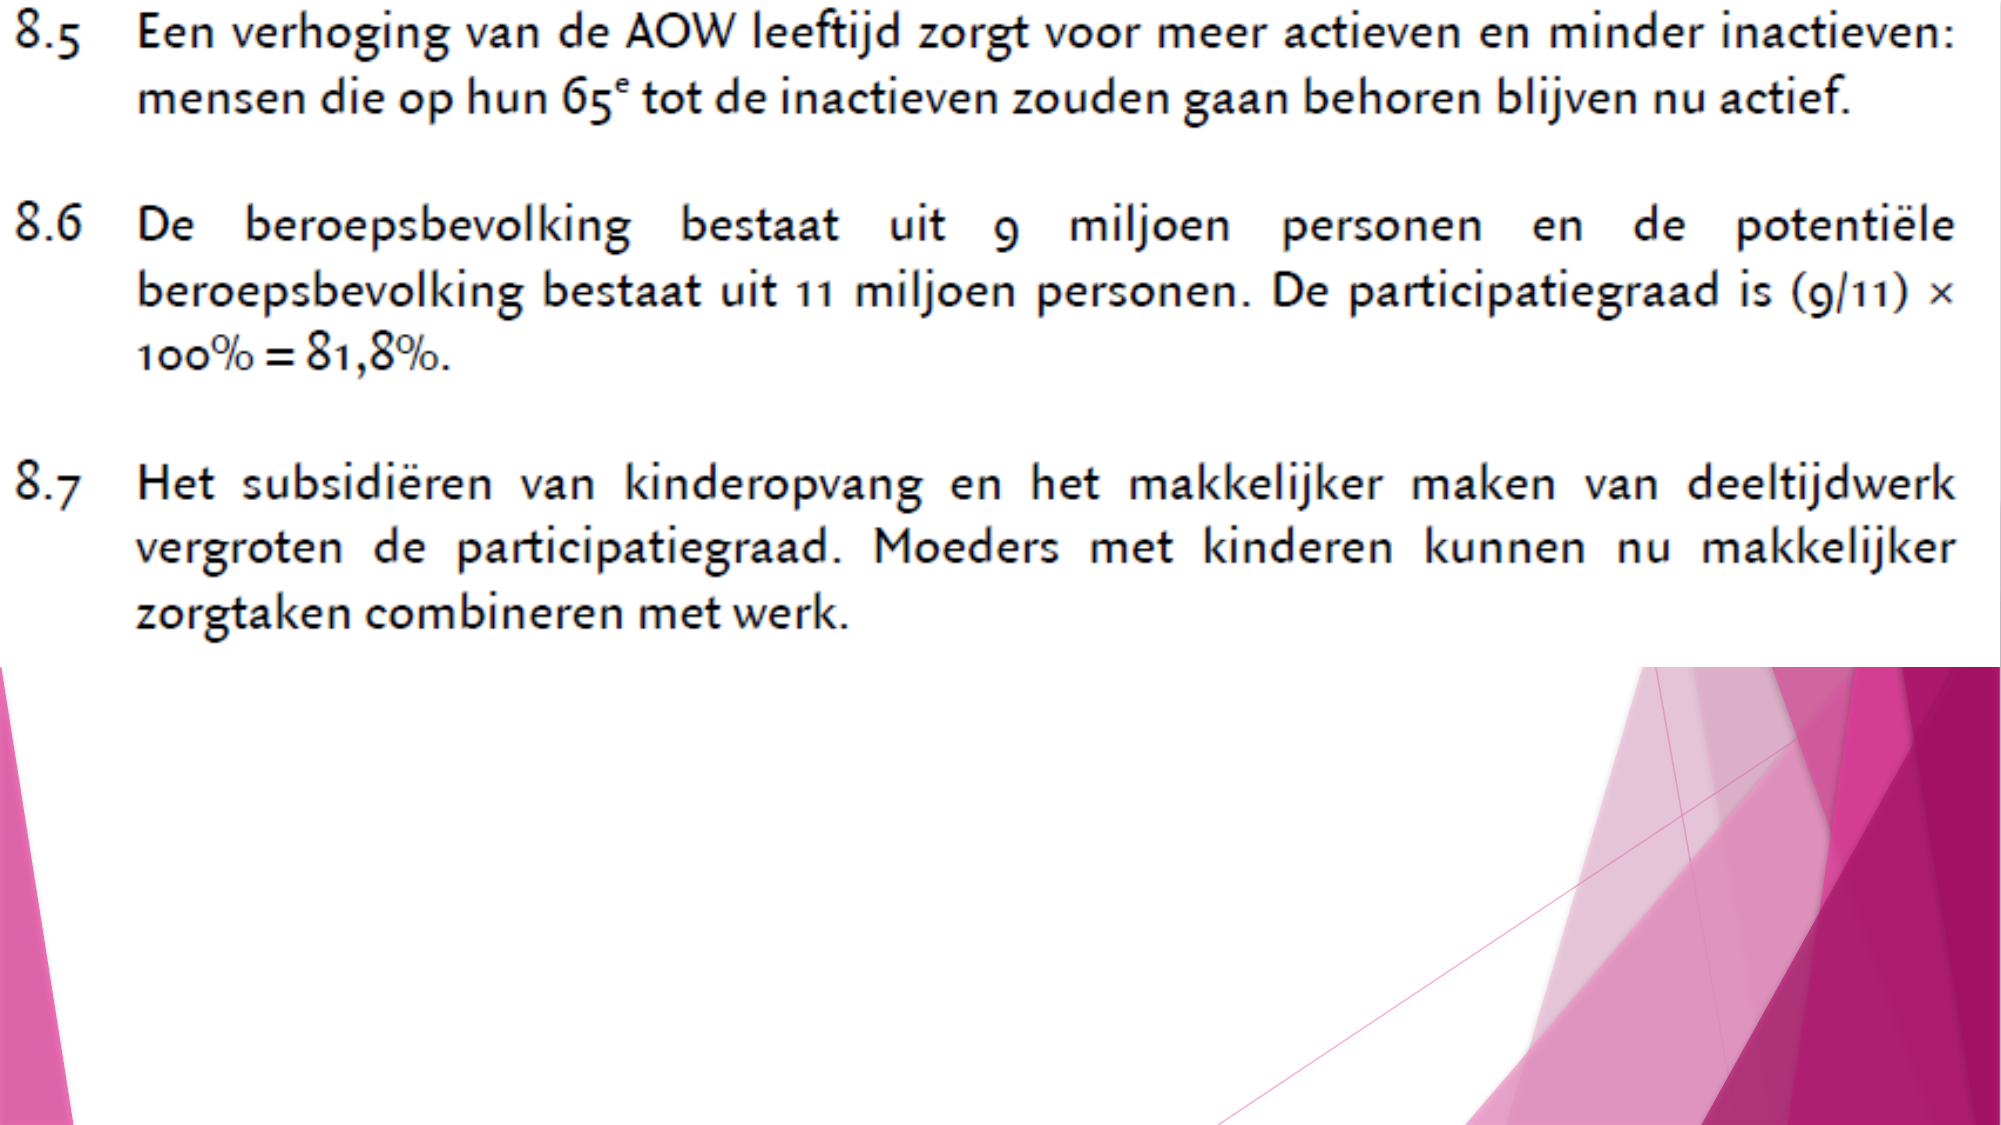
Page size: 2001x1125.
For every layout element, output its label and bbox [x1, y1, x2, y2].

picture [0, 0, 2000, 668]
